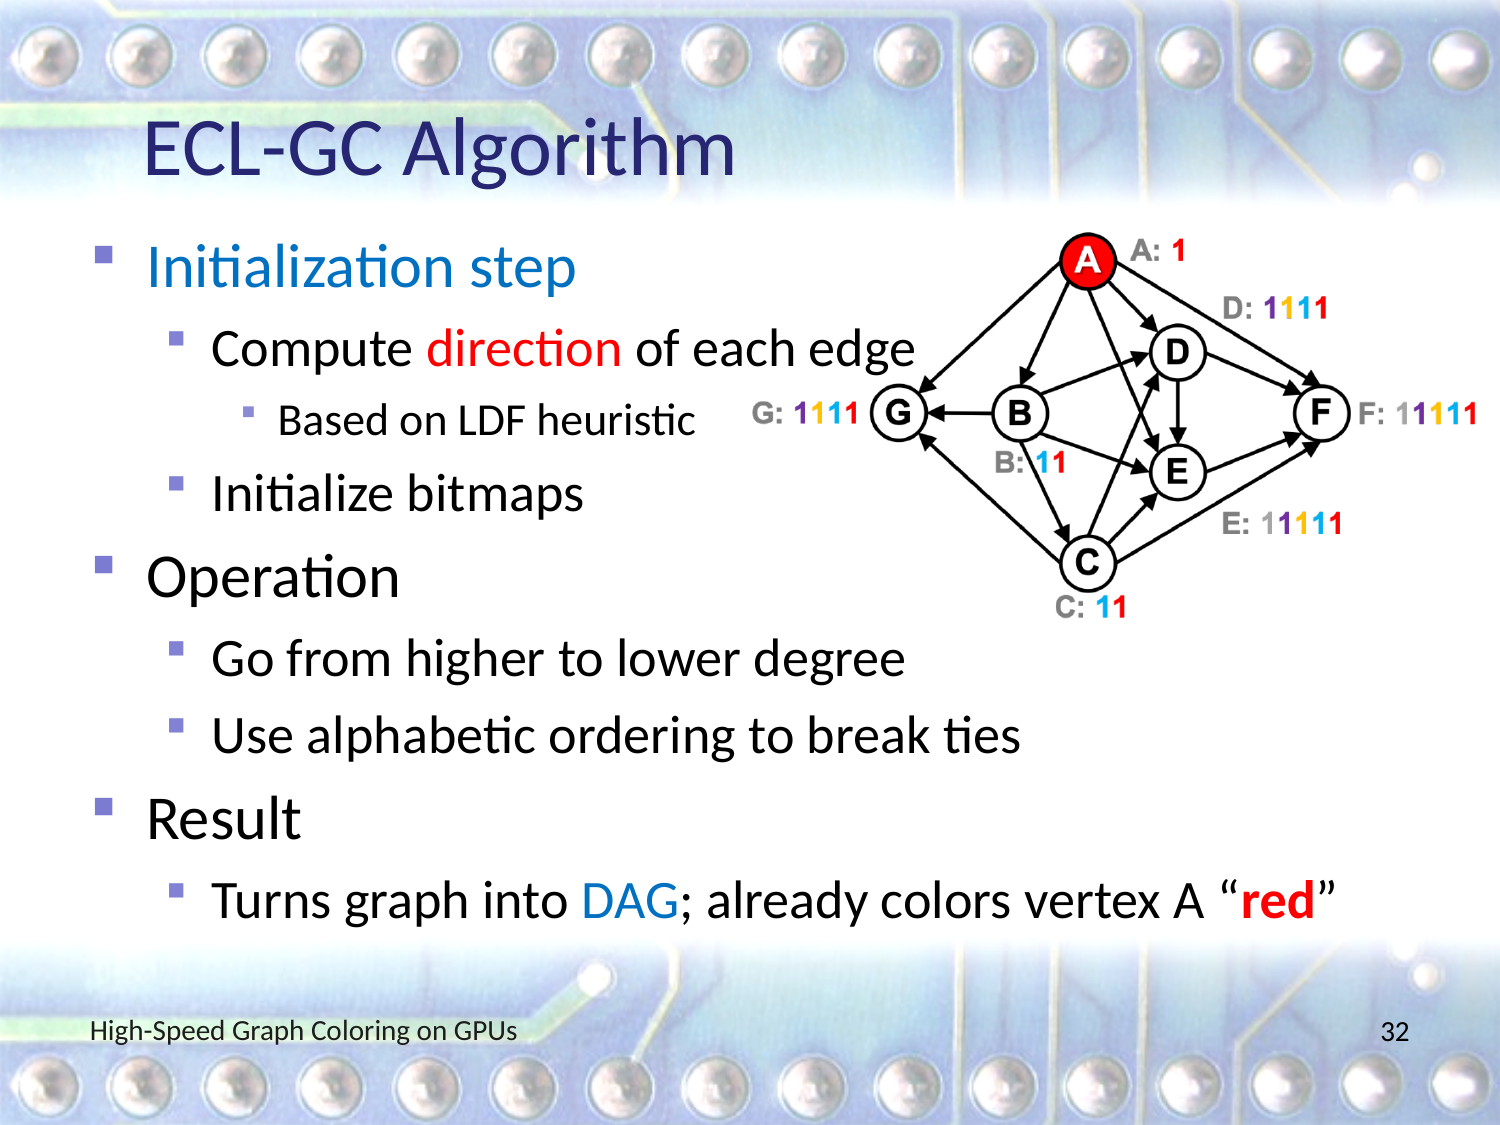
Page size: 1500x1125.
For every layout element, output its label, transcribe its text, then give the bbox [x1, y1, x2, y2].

slide_number 32 [1112, 979, 1426, 1055]
picture [731, 221, 1500, 643]
title ECL-GC Algorithm [74, 89, 1426, 195]
slide_number High-Speed Graph Coloring on GPUs [74, 978, 1113, 1055]
list Initialization step Compute direction of each edge Based on LDF heuristic Initialize bitmaps Operation Go from higher to lower degree Use alphabetic ordering to break ties Result Turns graph into DAG; already colors vertex A “red” [74, 216, 1459, 953]
